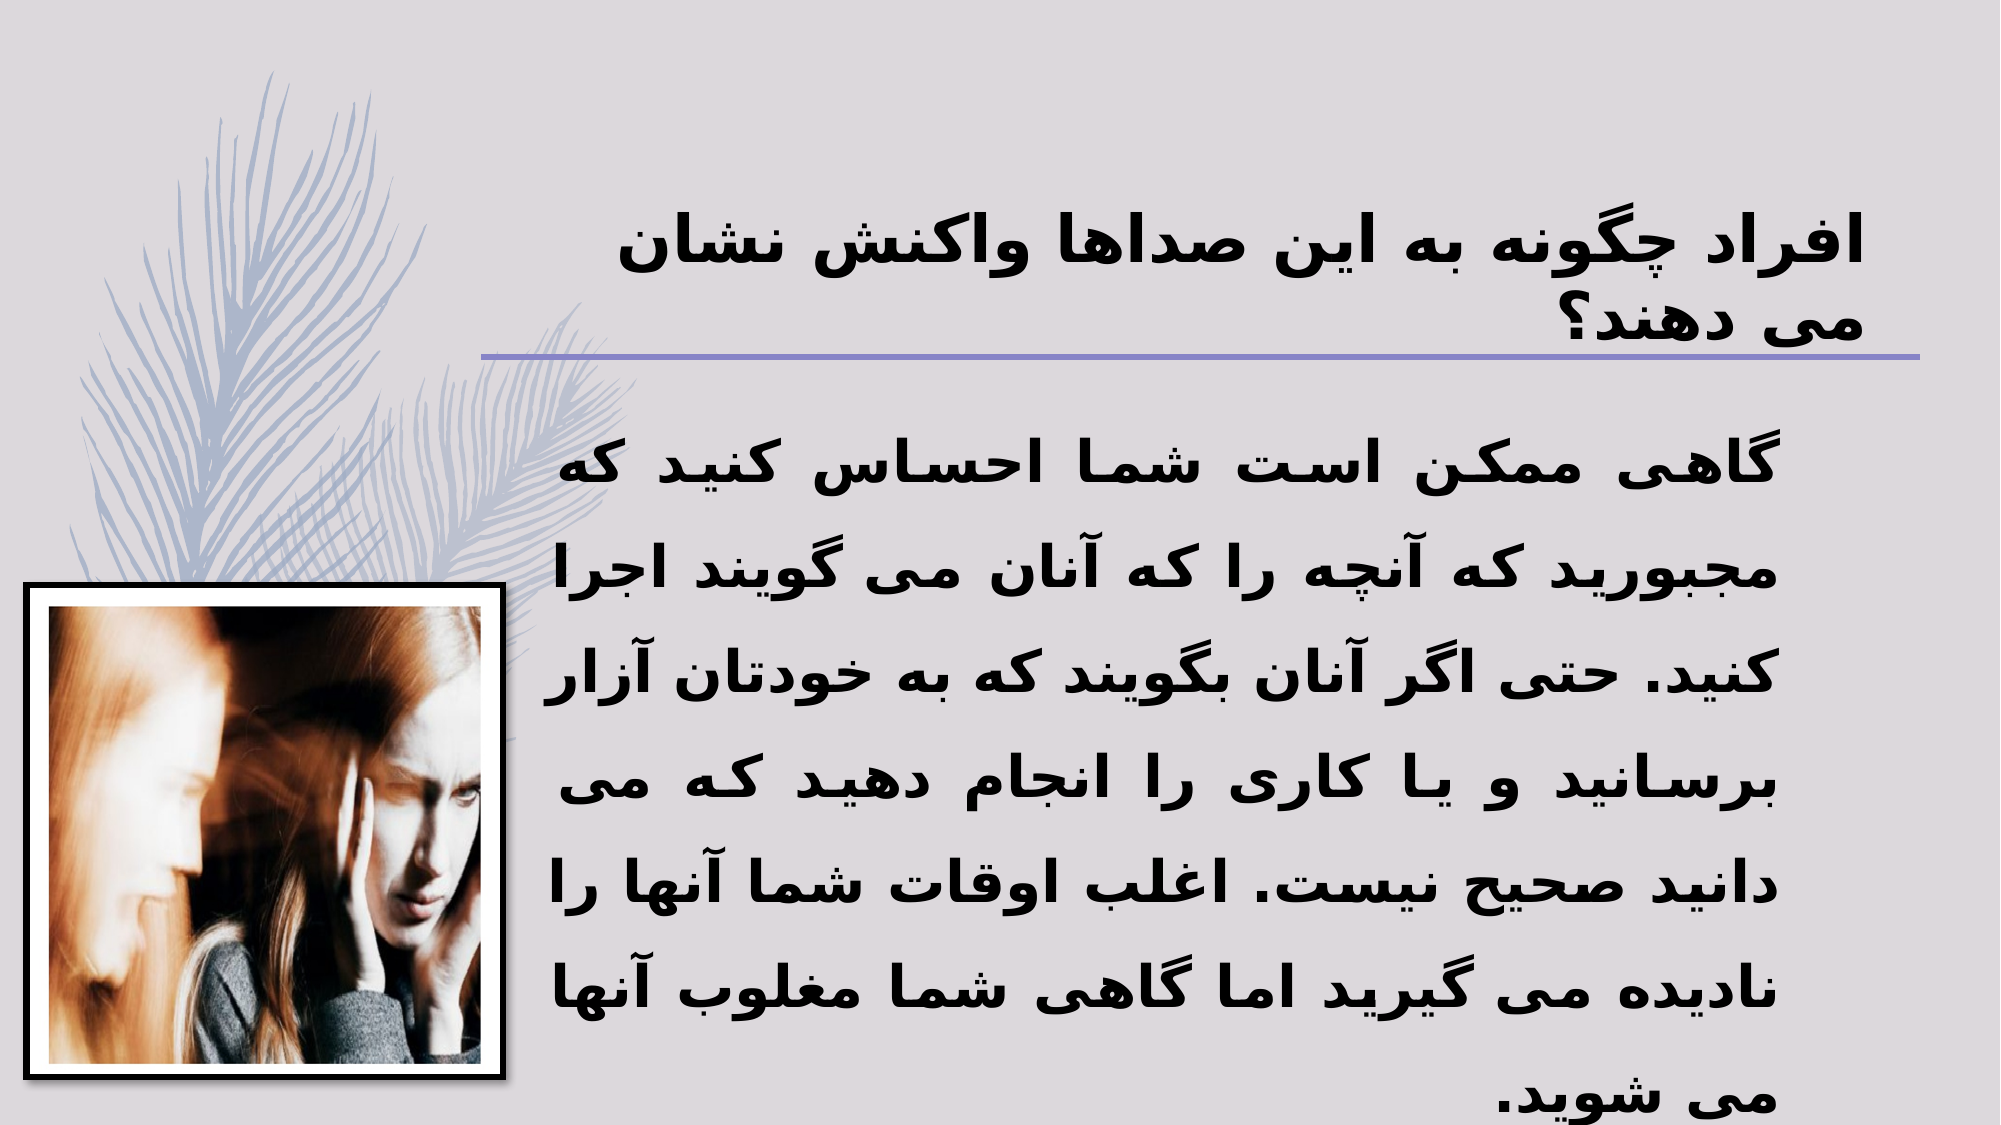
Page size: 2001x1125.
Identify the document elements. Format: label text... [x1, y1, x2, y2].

title افراد چگونه به این صداها واکنش نشان می دهند؟ [283, 192, 1883, 364]
text_box گاهی ممکن است شما احساس کنید که مجبورید که آنچه را که آنان می گویند اجرا کنید. حتی اگر آنان بگویند که به خودتان آزار برسانید و یا کاری را انجام دهید که می دانید صحیح نیست. اغلب اوقات شما آنها را نادیده می گیرید اما گاهی شما مغلوب آنها می شوید. [531, 382, 1796, 1125]
picture [29, 587, 501, 1075]
